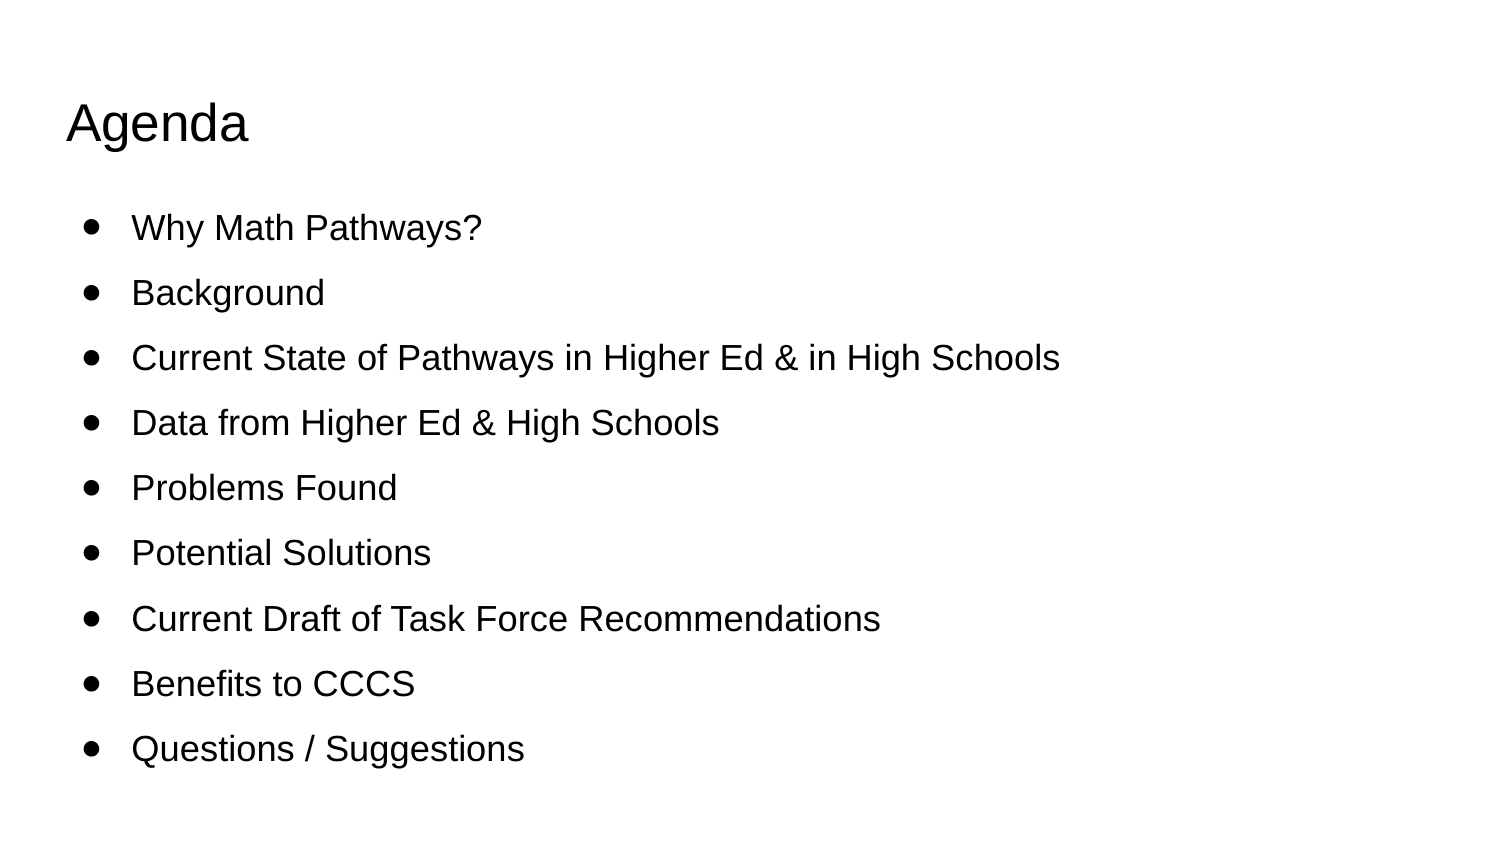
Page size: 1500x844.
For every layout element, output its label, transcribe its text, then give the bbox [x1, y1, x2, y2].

list Why Math Pathways? Background Current State of Pathways in Higher Ed & in High Schools Data from Higher Ed & High Schools Problems Found Potential Solutions Current Draft of Task Force Recommendations Benefits to CCCS Questions / Suggestions [51, 166, 1449, 788]
title Agenda [51, 72, 1449, 166]
